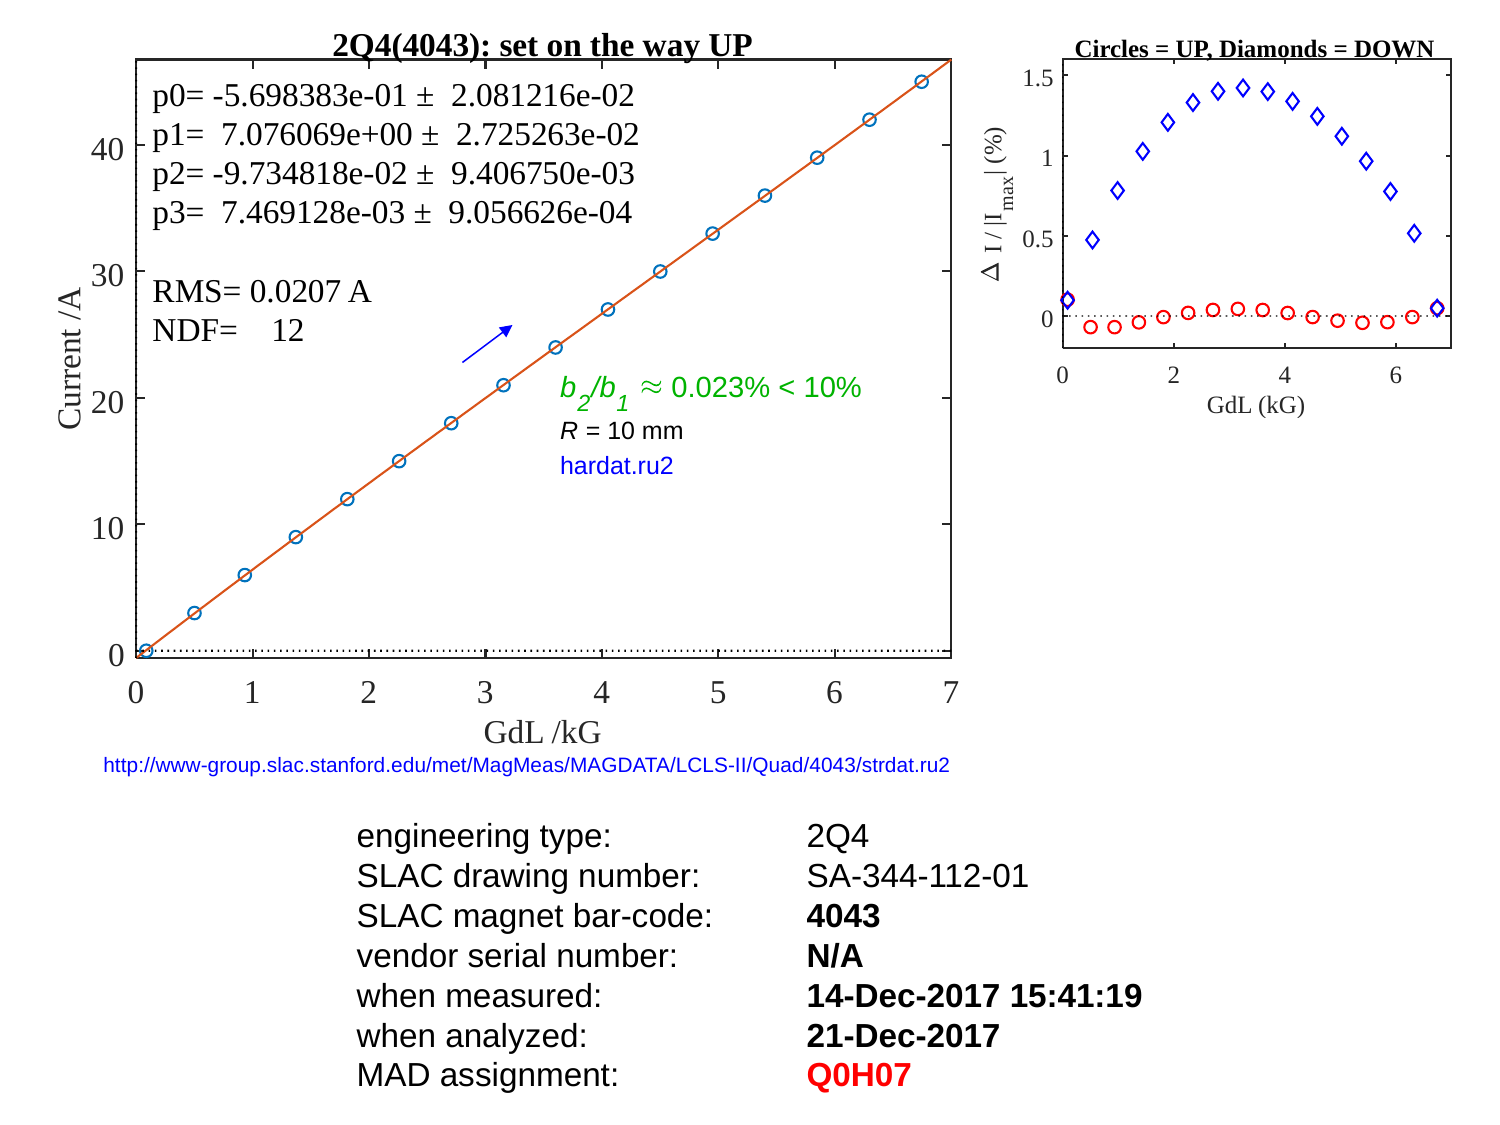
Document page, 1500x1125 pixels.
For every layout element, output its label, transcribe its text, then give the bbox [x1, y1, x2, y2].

text_box engineering type: 2Q4 SLAC drawing number: SA-344-112-01 SLAC magnet bar-code: 4043 vendor serial number: N/A when measured: 14-Dec-2017 15:41:19 when analyzed: 21-Dec-2017 MAD assignment: Q0H07 [341, 806, 1158, 1101]
picture [0, 0, 1500, 789]
